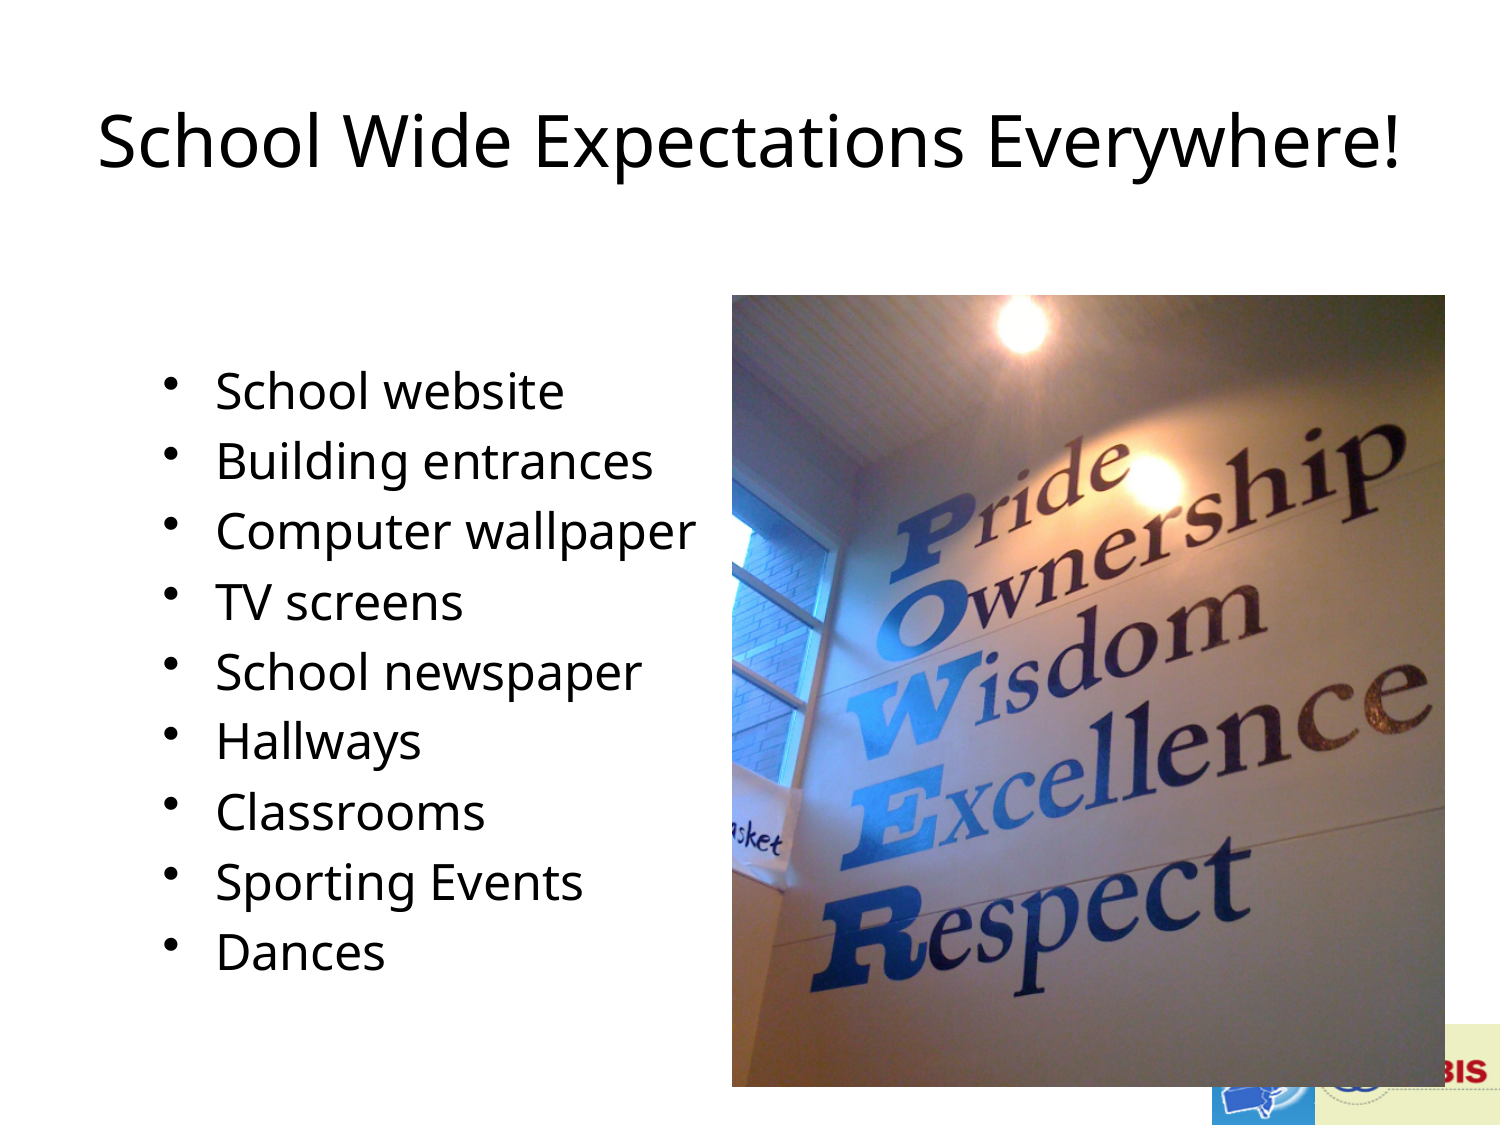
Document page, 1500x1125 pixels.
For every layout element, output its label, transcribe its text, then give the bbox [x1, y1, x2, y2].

title School Wide Expectations Everywhere! [74, 44, 1426, 233]
picture [732, 294, 1500, 1125]
list School website Building entrances Computer wallpaper TV screens School newspaper Hallways Classrooms Sporting Events Dances [147, 352, 727, 997]
